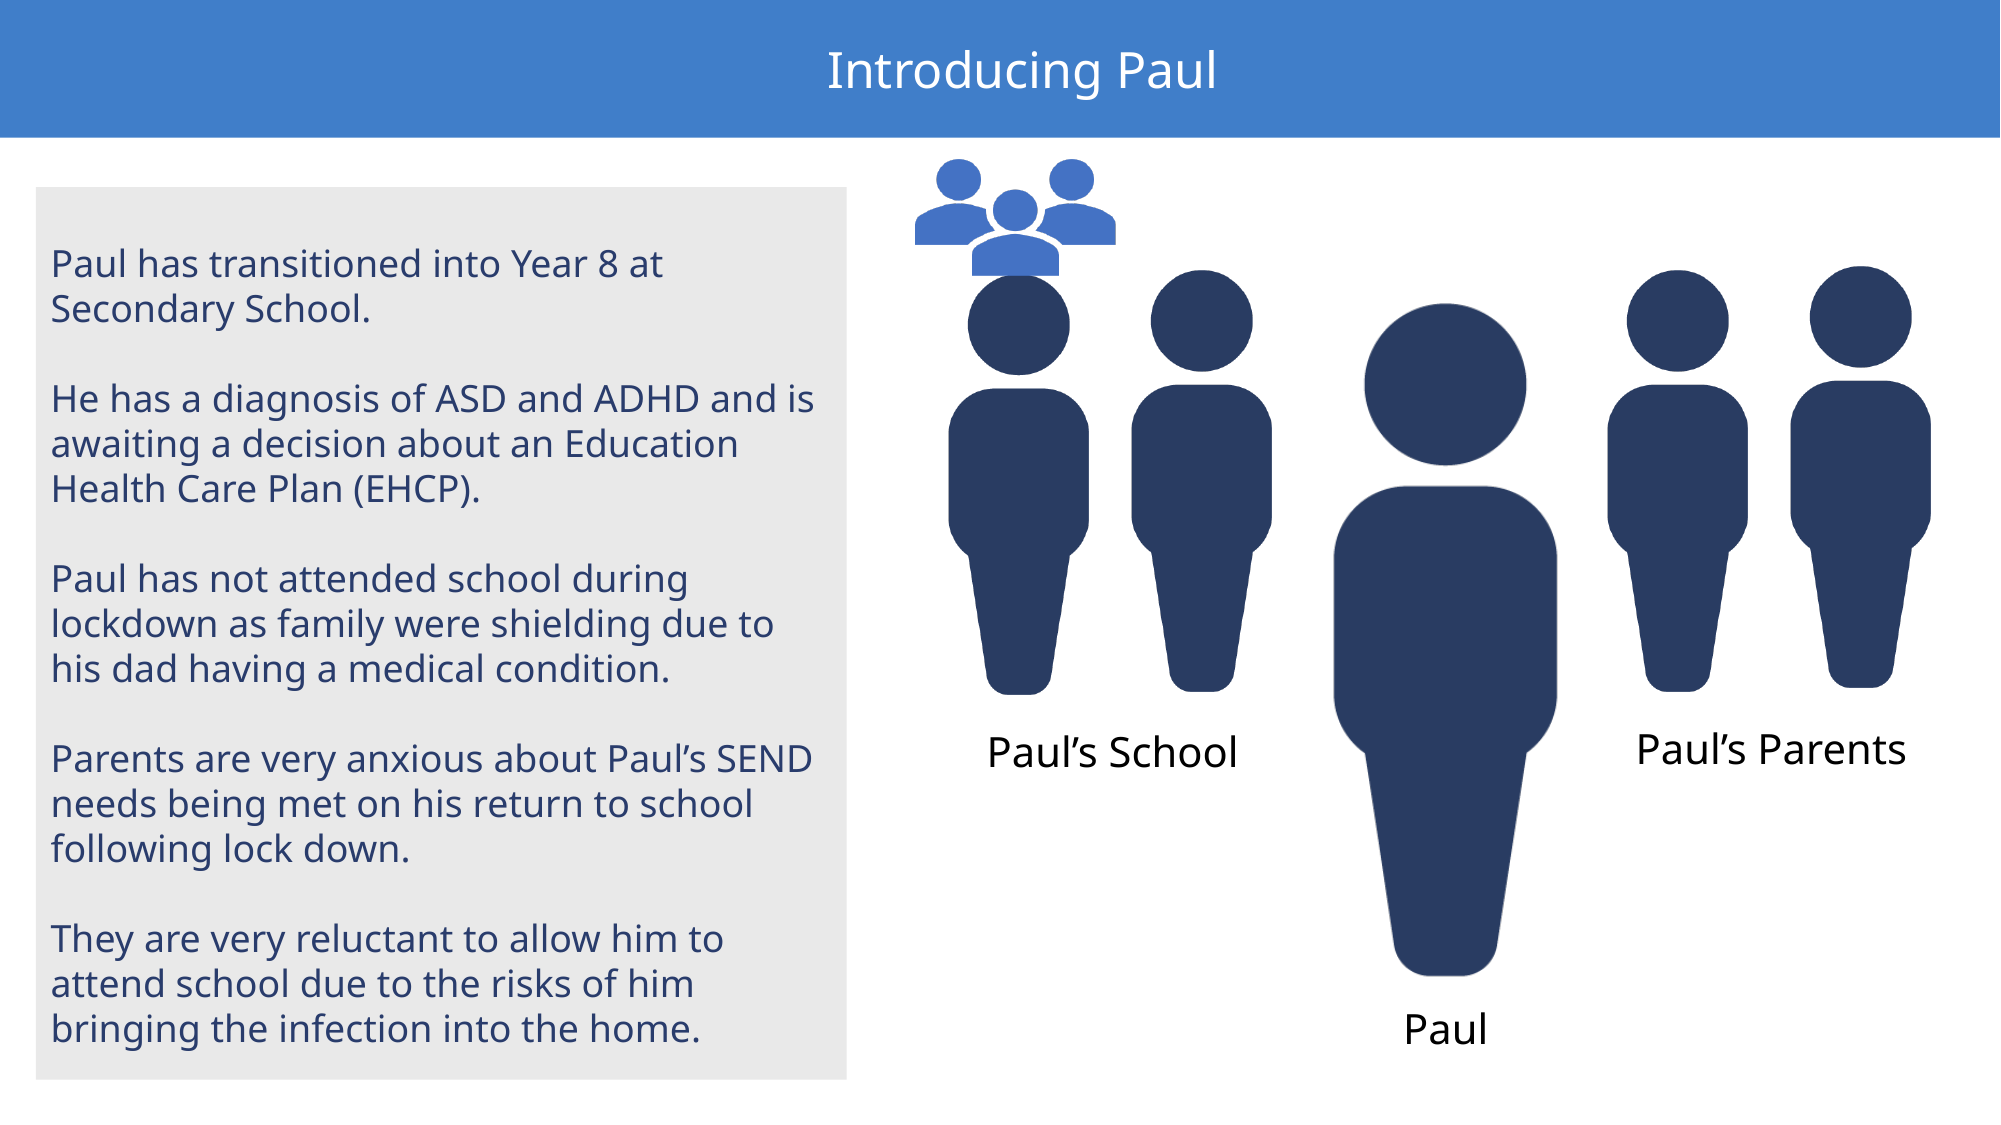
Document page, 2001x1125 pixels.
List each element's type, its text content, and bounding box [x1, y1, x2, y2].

text_box Paul has transitioned into Year 8 at Secondary School. He has a diagnosis of ASD and ADHD and is awaiting a decision about an Education Health Care Plan (EHCP). Paul has not attended school during lockdown as family were shielding due to his dad having a medical condition. Parents are very anxious about Paul’s SEND needs being met on his return to school following lock down. They are very reluctant to allow him to attend school due to the risks of him bringing the infection into the home. [35, 187, 847, 1080]
picture [897, 112, 1982, 986]
text_box Paul’s School [943, 718, 1252, 784]
text_box Paul [1298, 995, 1594, 1061]
text_box Paul’s Parents [1639, 715, 1941, 780]
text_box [0, 0, 2000, 138]
